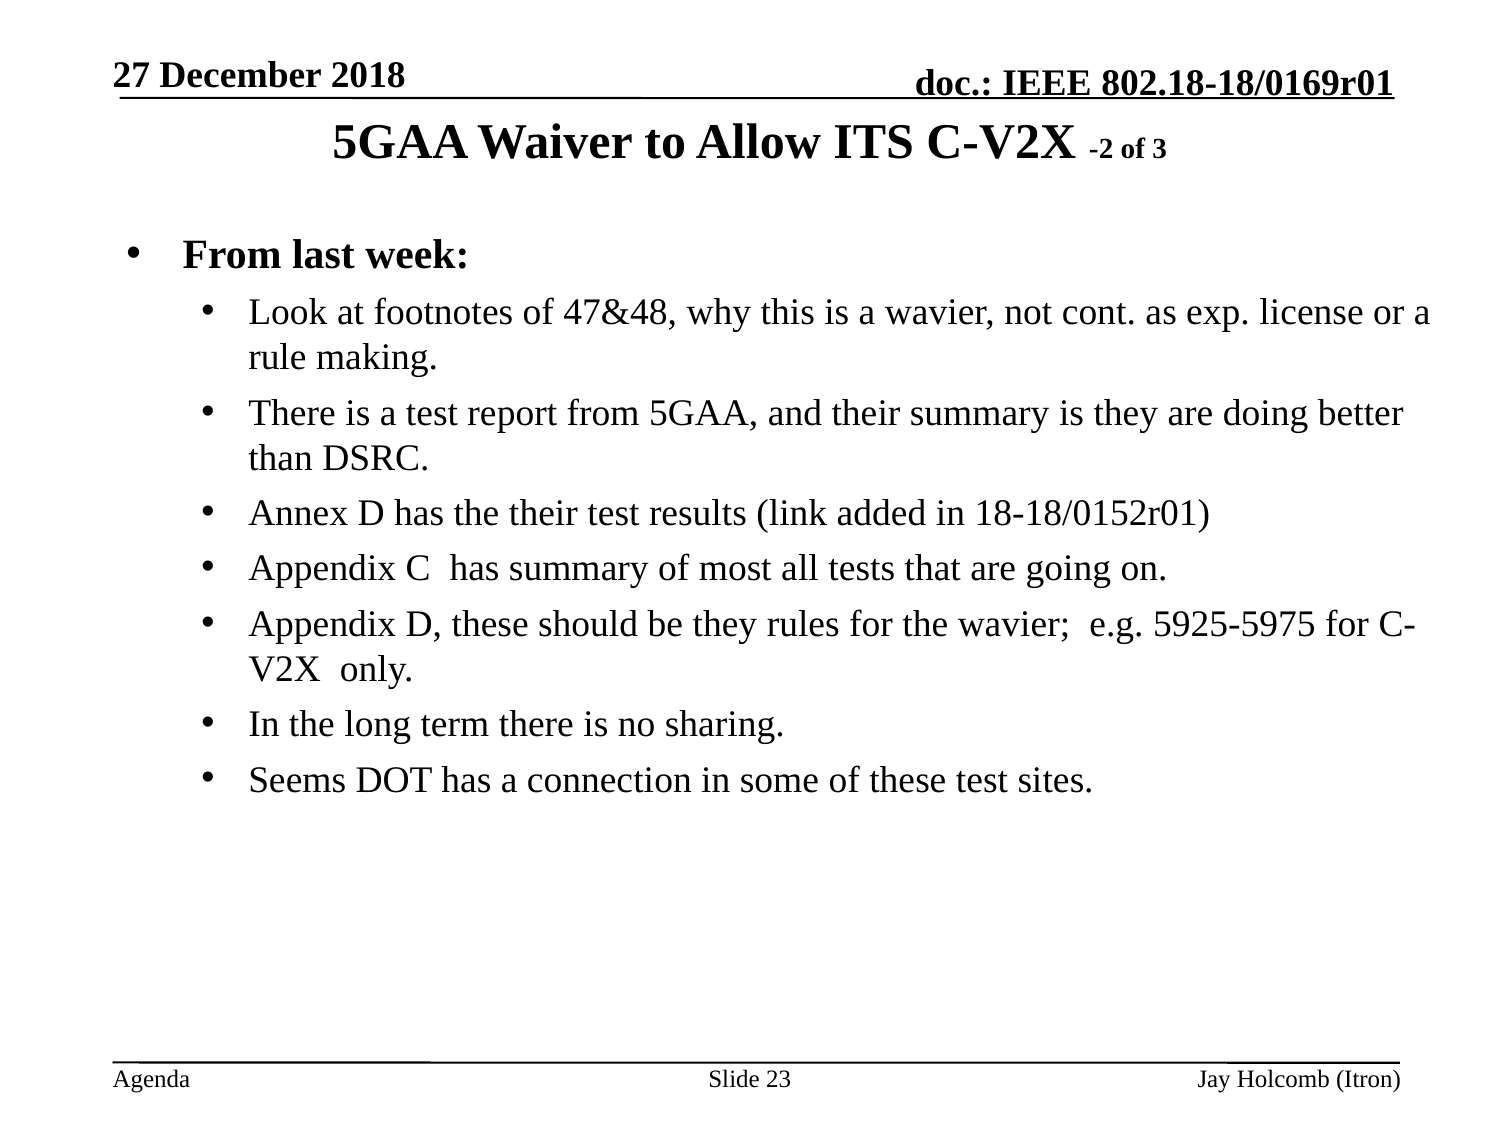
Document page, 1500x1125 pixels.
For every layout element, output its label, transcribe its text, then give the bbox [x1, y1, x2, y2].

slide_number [112, 49, 488, 95]
title 5GAA Waiver to Allow ITS C-V2X -2 of 3 [112, 100, 1388, 176]
slide_number Slide 23 [699, 1061, 800, 1123]
footer Jay Holcomb (Itron) [878, 1061, 1402, 1093]
list From last week: Look at footnotes of 47&48, why this is a wavier, not cont. as exp. license or a rule making. There is a test report from 5GAA, and their summary is they are doing better than DSRC. Annex D has the their test results (link added in 18-18/0152r01) Appendix C has summary of most all tests that are going on. Appendix D, these should be they rules for the wavier; e.g. 5925-5975 for C-V2X only. In the long term there is no sharing. Seems DOT has a connection in some of these test sites. [111, 219, 1475, 1088]
